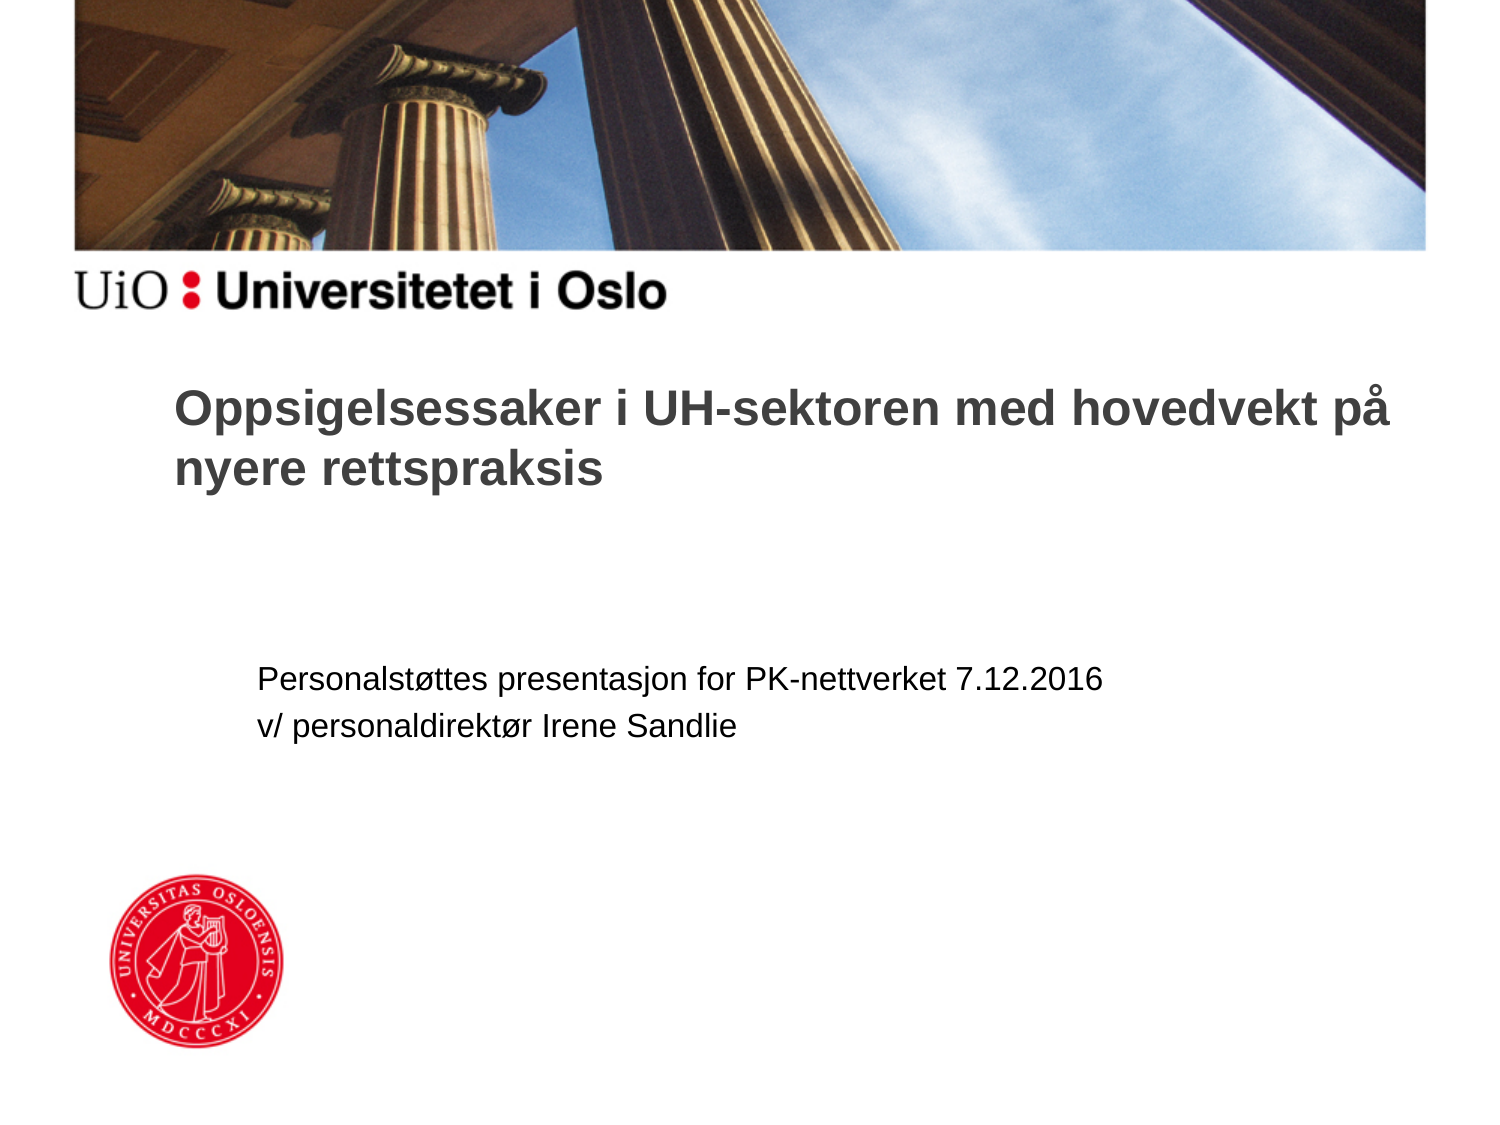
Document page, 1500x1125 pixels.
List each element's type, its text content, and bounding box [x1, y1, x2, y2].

title Oppsigelsessaker i UH-sektoren med hovedvekt på nyere rettspraksis [159, 432, 1471, 504]
subtitle Personalstøttes presentasjon for PK-nettverket 7.12.2016 v/ personaldirektør Irene Sandlie [241, 597, 1413, 788]
picture [0, 0, 1500, 1125]
